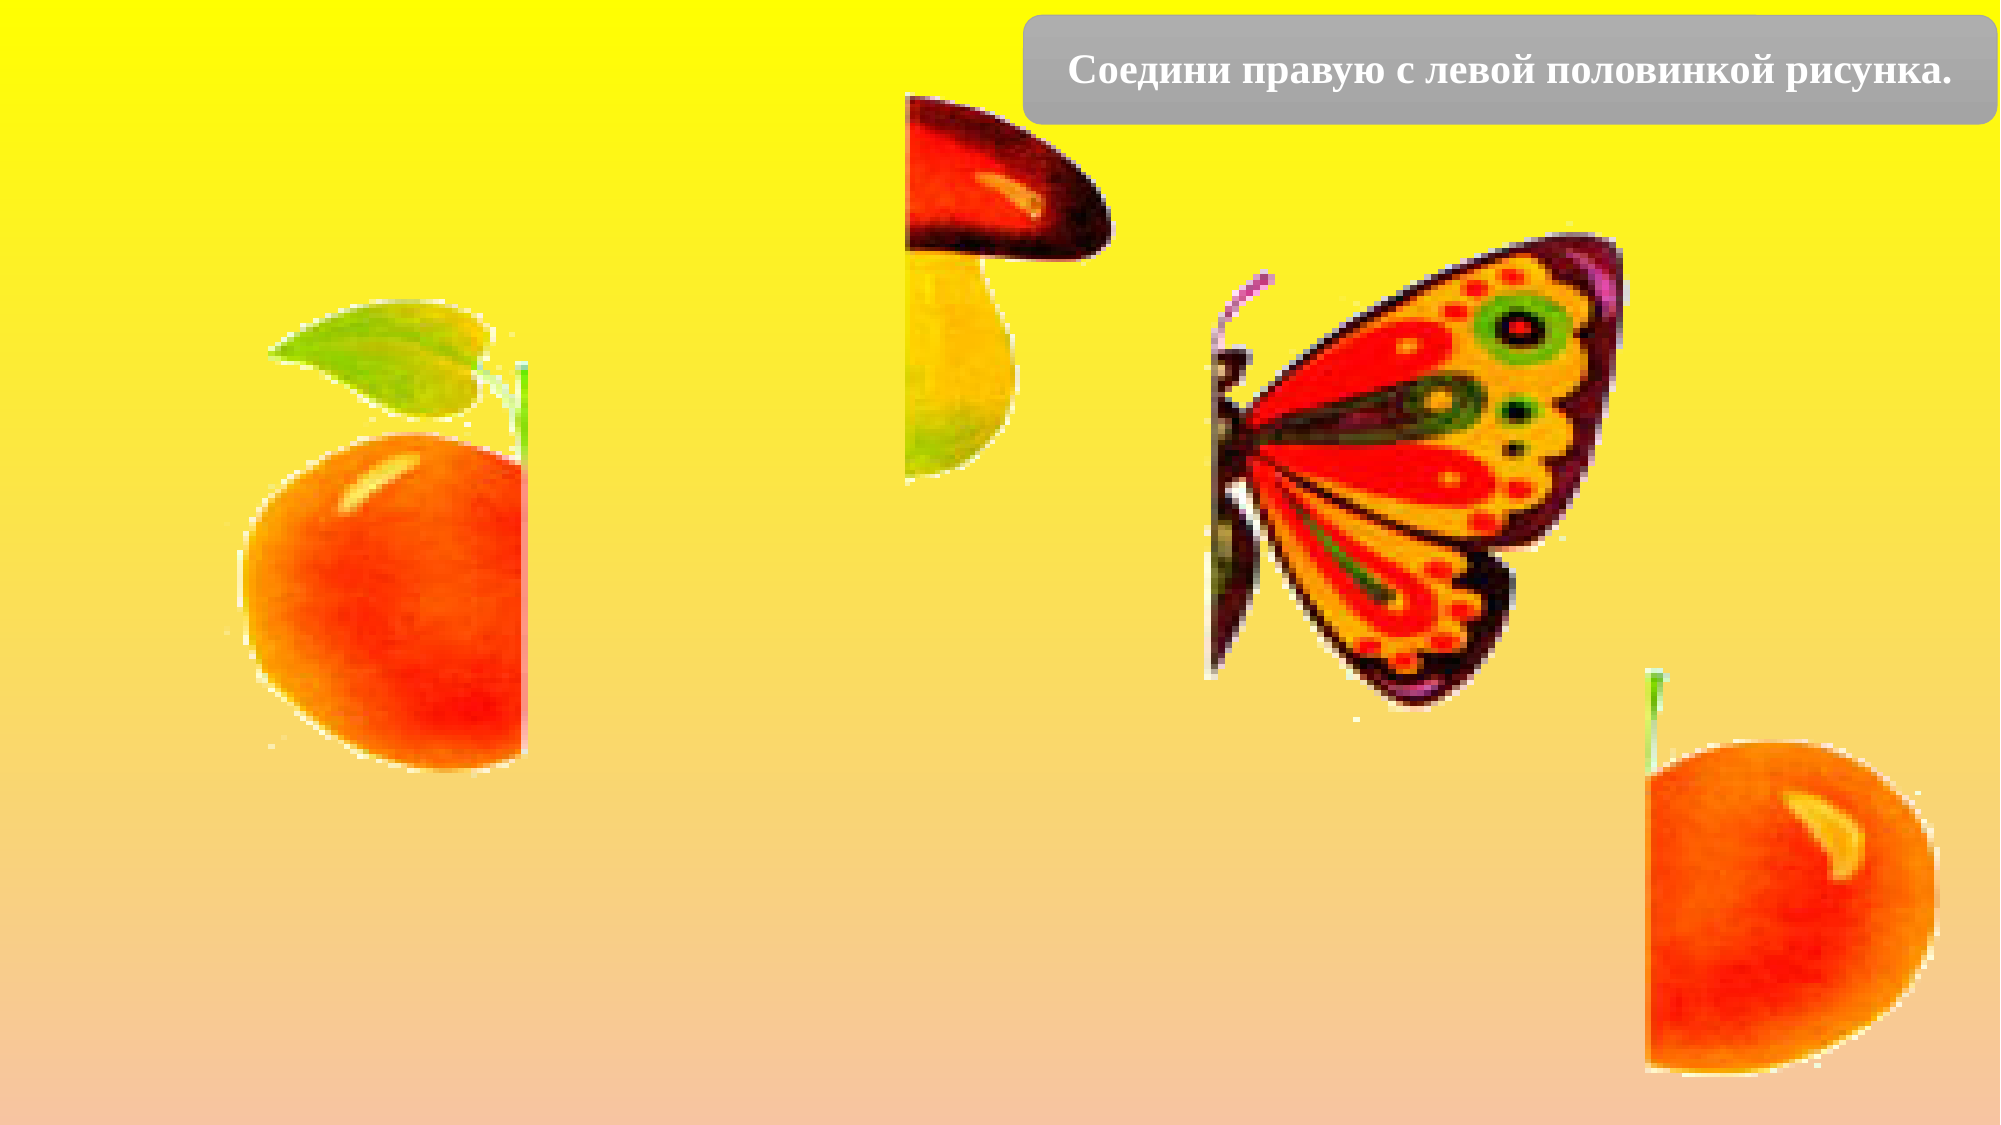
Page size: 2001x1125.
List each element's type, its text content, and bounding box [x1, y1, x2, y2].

picture [905, 89, 1142, 486]
picture [117, 290, 528, 797]
text_box Соедини правую с левой половинкой рисунка. [1022, 14, 1998, 125]
picture [1204, 184, 1953, 1125]
